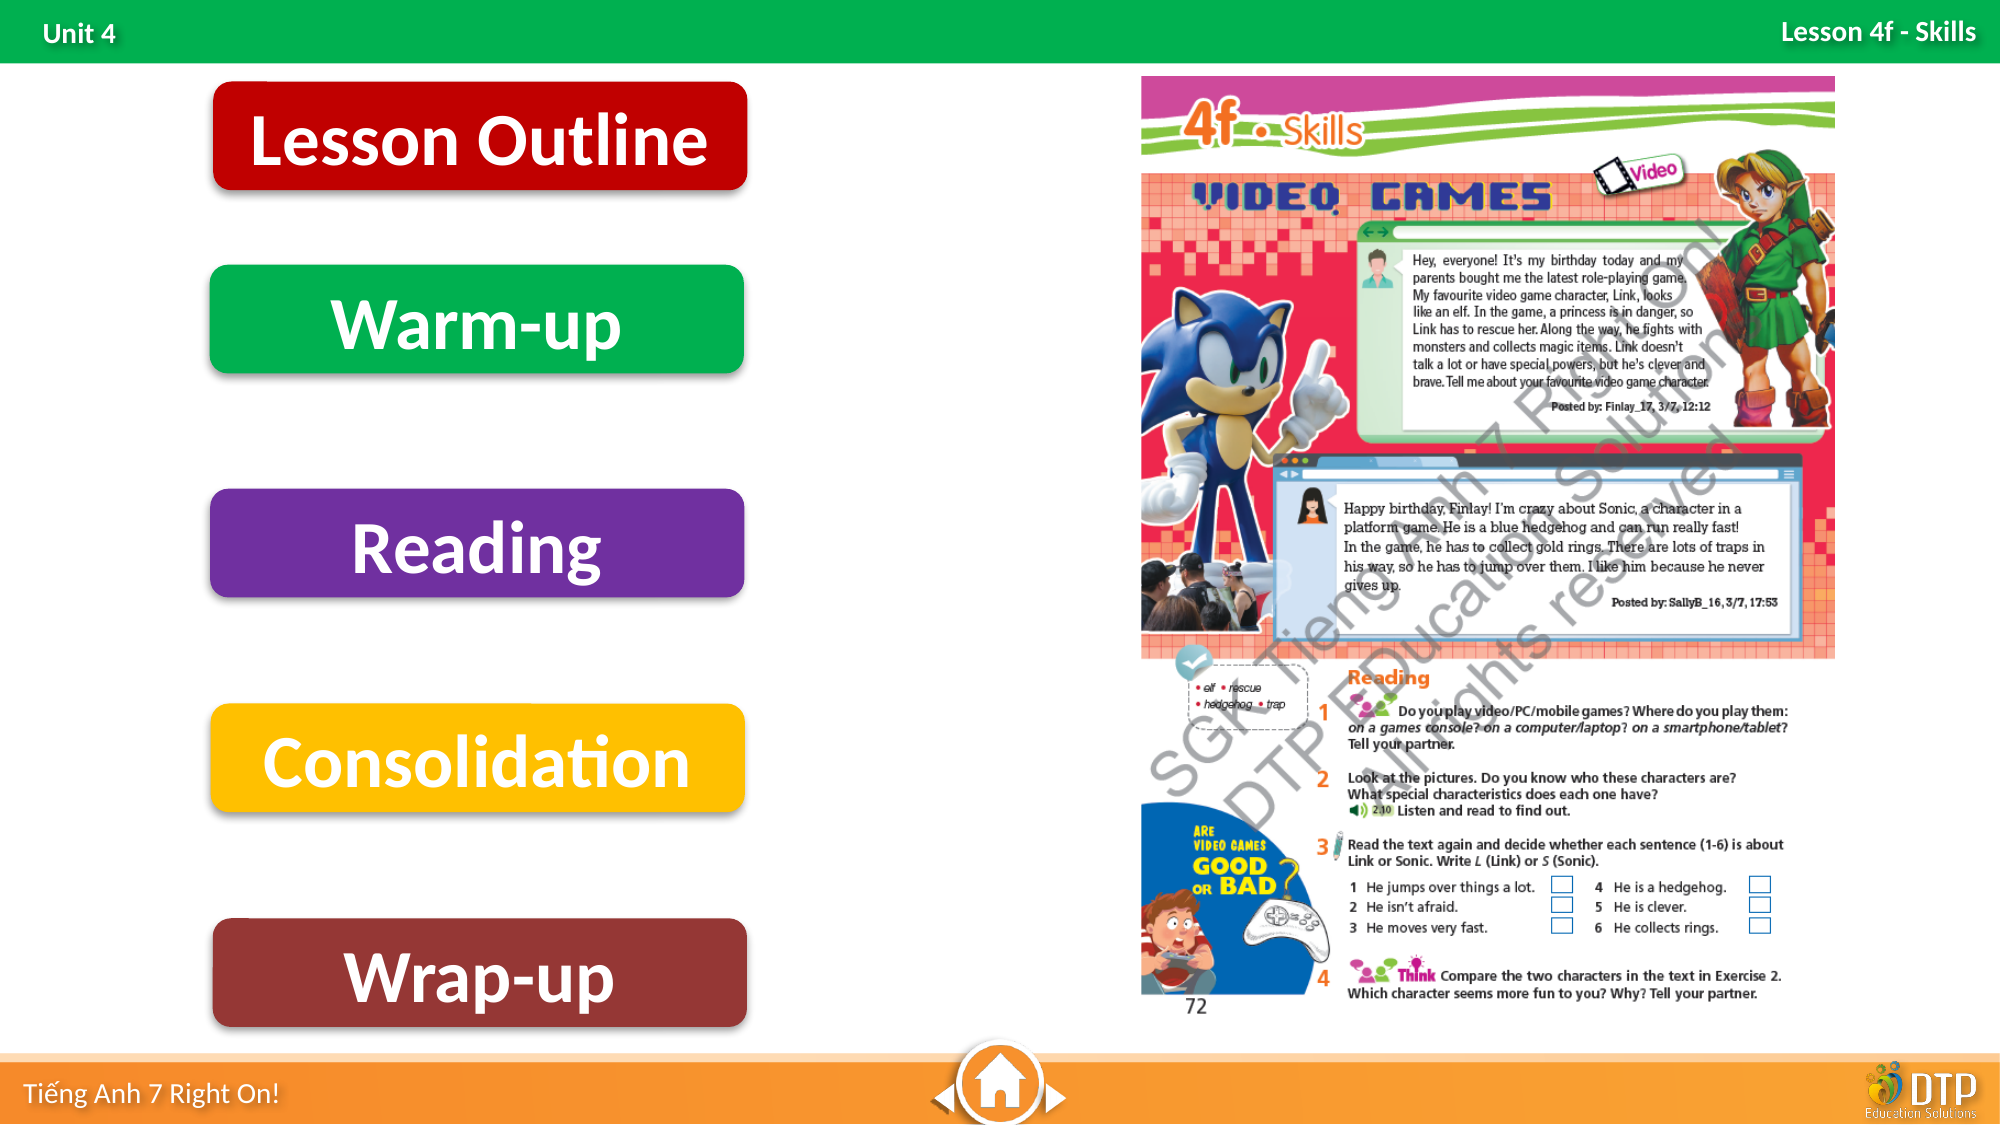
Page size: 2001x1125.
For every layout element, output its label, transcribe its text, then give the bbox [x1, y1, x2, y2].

text_box Consolidation [208, 701, 747, 815]
text_box Wrap-up [210, 916, 750, 1030]
text_box Lesson Outline [211, 79, 750, 193]
text_box Reading [208, 486, 747, 600]
picture [0, 64, 2000, 1125]
text_box Warm-up [207, 262, 746, 376]
